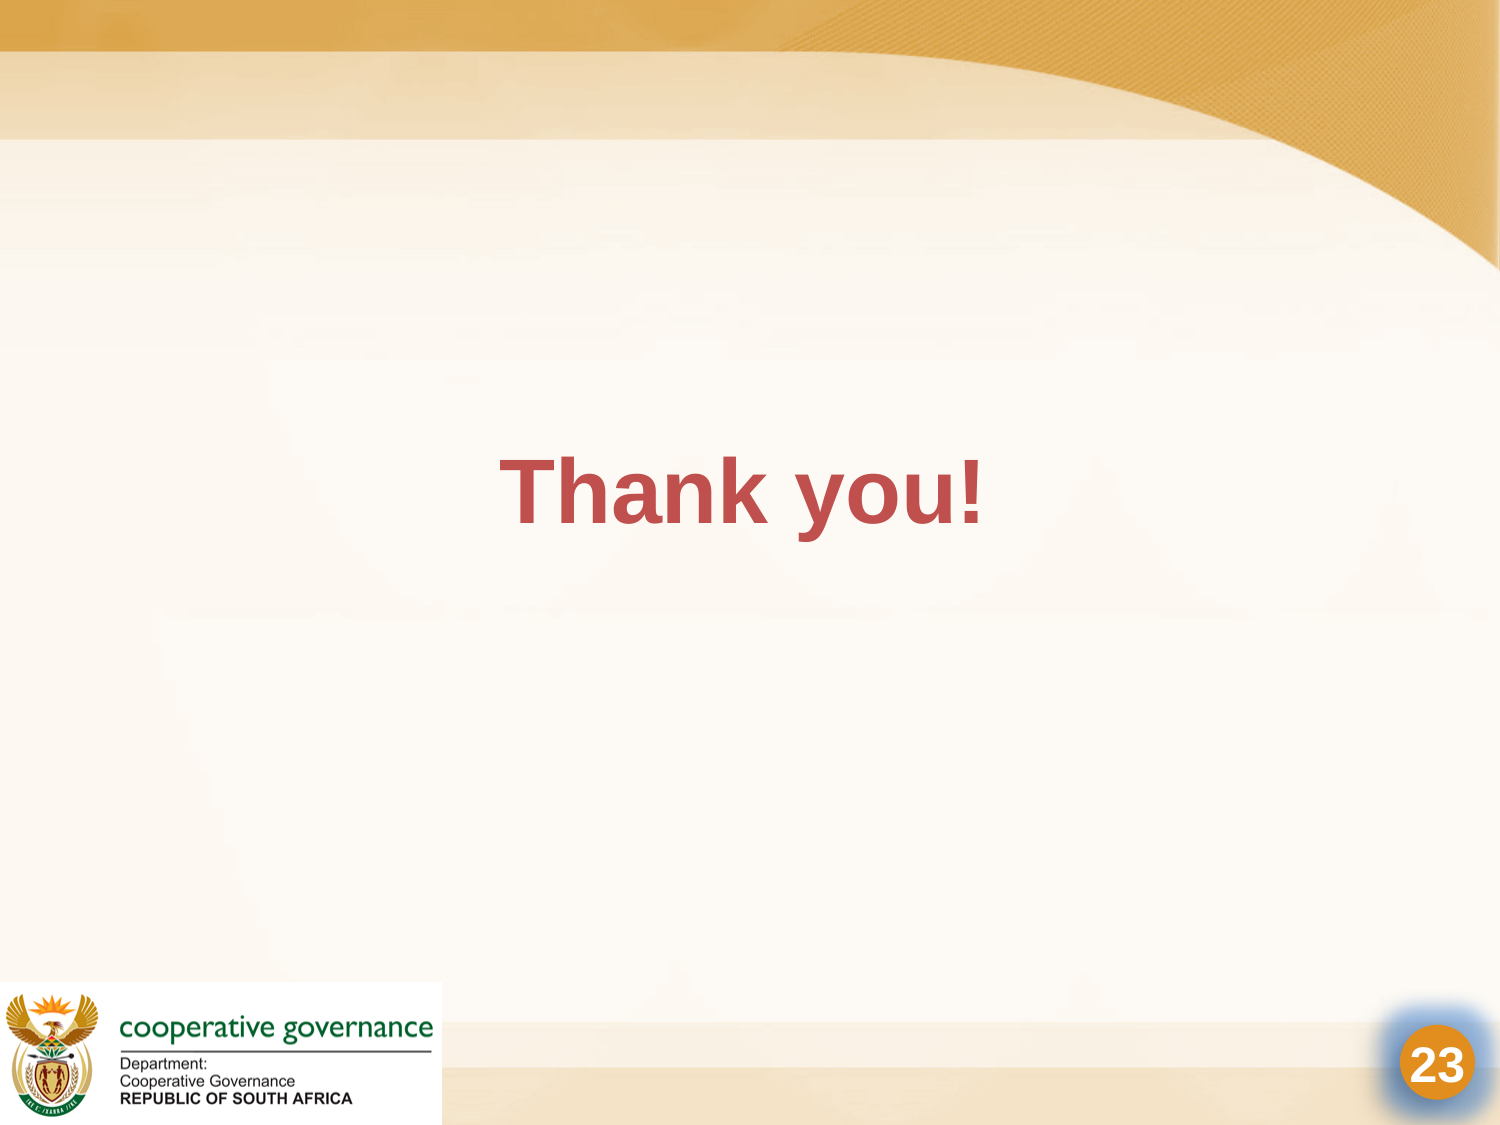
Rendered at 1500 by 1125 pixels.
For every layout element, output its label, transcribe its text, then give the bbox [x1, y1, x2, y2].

text_box 23 [1399, 1024, 1475, 1100]
picture [0, 0, 1500, 1125]
text_box Thank you! [187, 424, 1300, 550]
